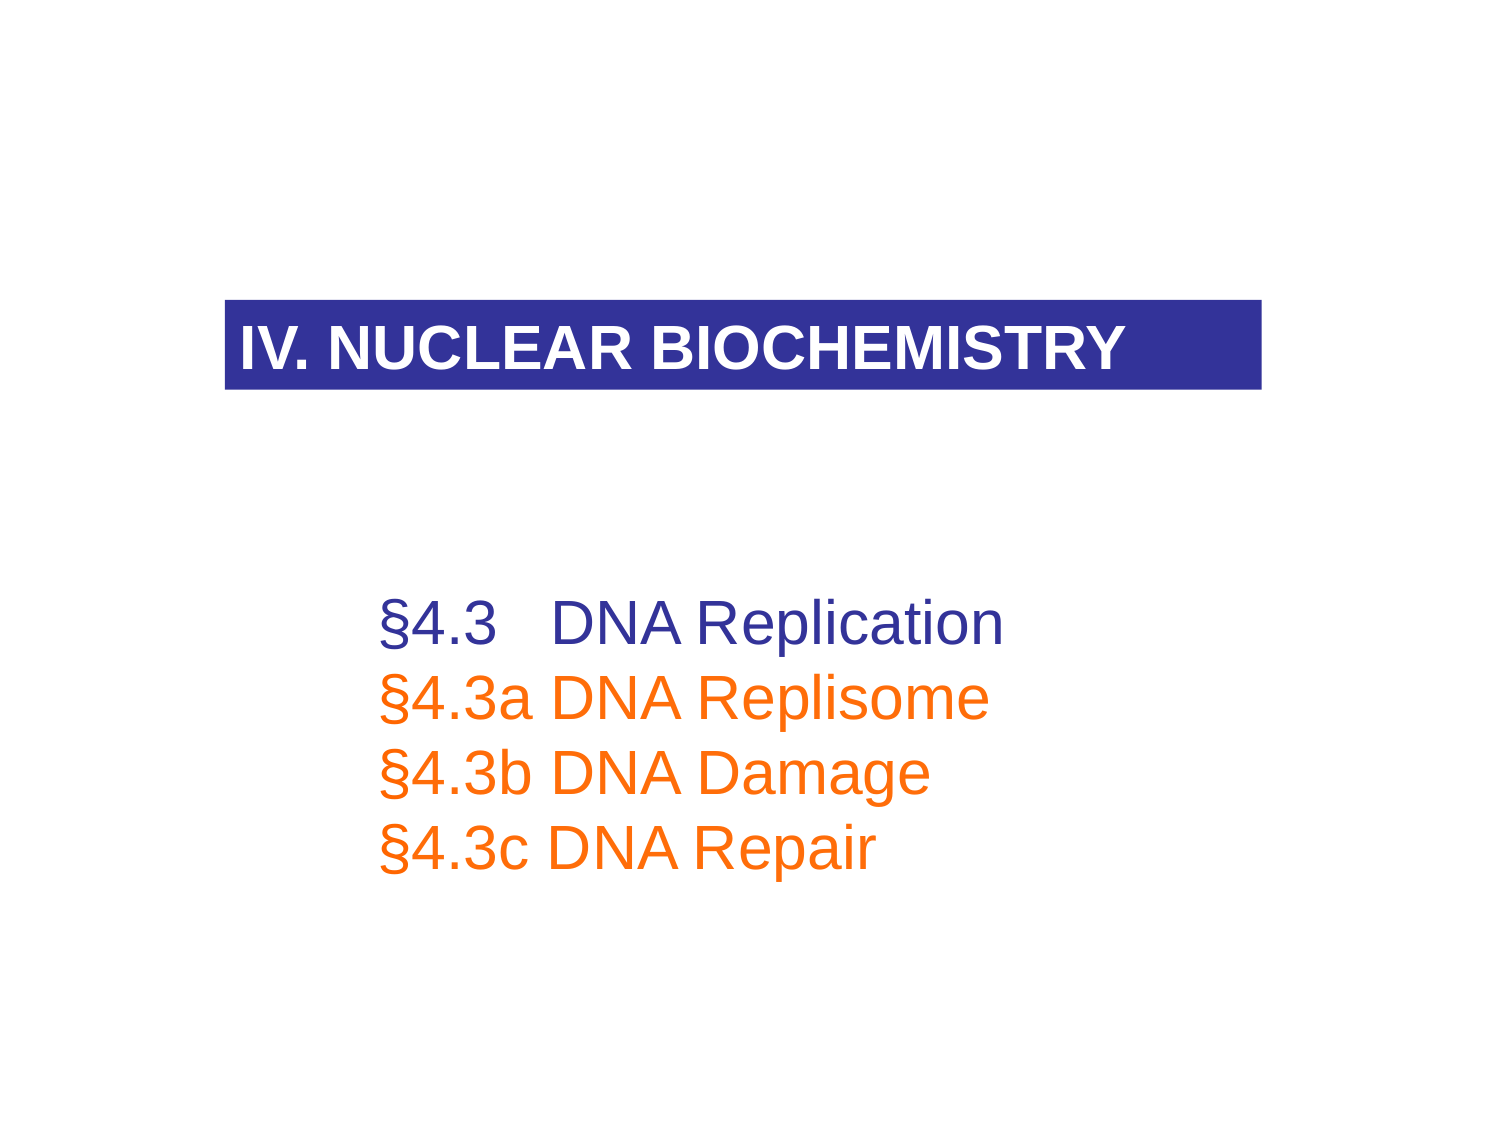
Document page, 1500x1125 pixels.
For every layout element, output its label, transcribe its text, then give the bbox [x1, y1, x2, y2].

text_box §4.3 DNA Replication §4.3a DNA Replisome §4.3b DNA Damage §4.3c DNA Repair [212, 574, 1250, 890]
text_box IV. NUCLEAR BIOCHEMISTRY [224, 299, 1262, 390]
